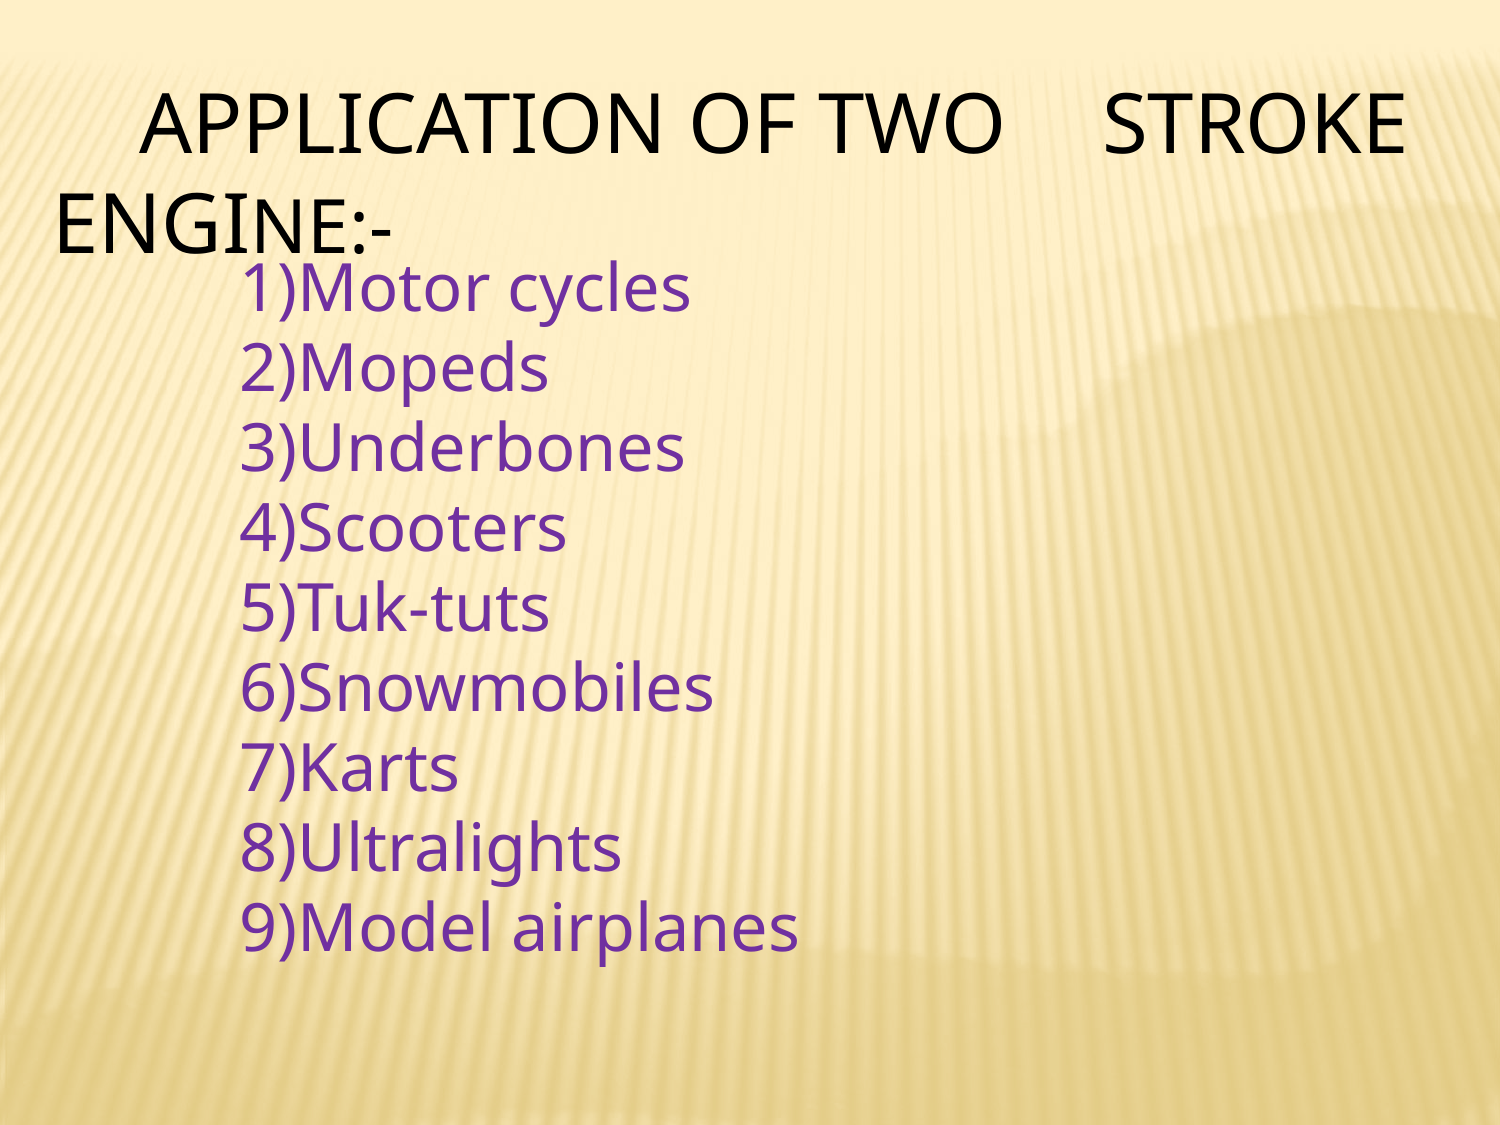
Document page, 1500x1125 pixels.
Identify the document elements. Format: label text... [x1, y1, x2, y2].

text_box APPLICATION OF TWO STROKE ENGINE:- [37, 62, 1500, 278]
text_box Motor cycles Mopeds Underbones Scooters Tuk-tuts Snowmobiles Karts Ultralights Model airplanes [225, 237, 1175, 972]
